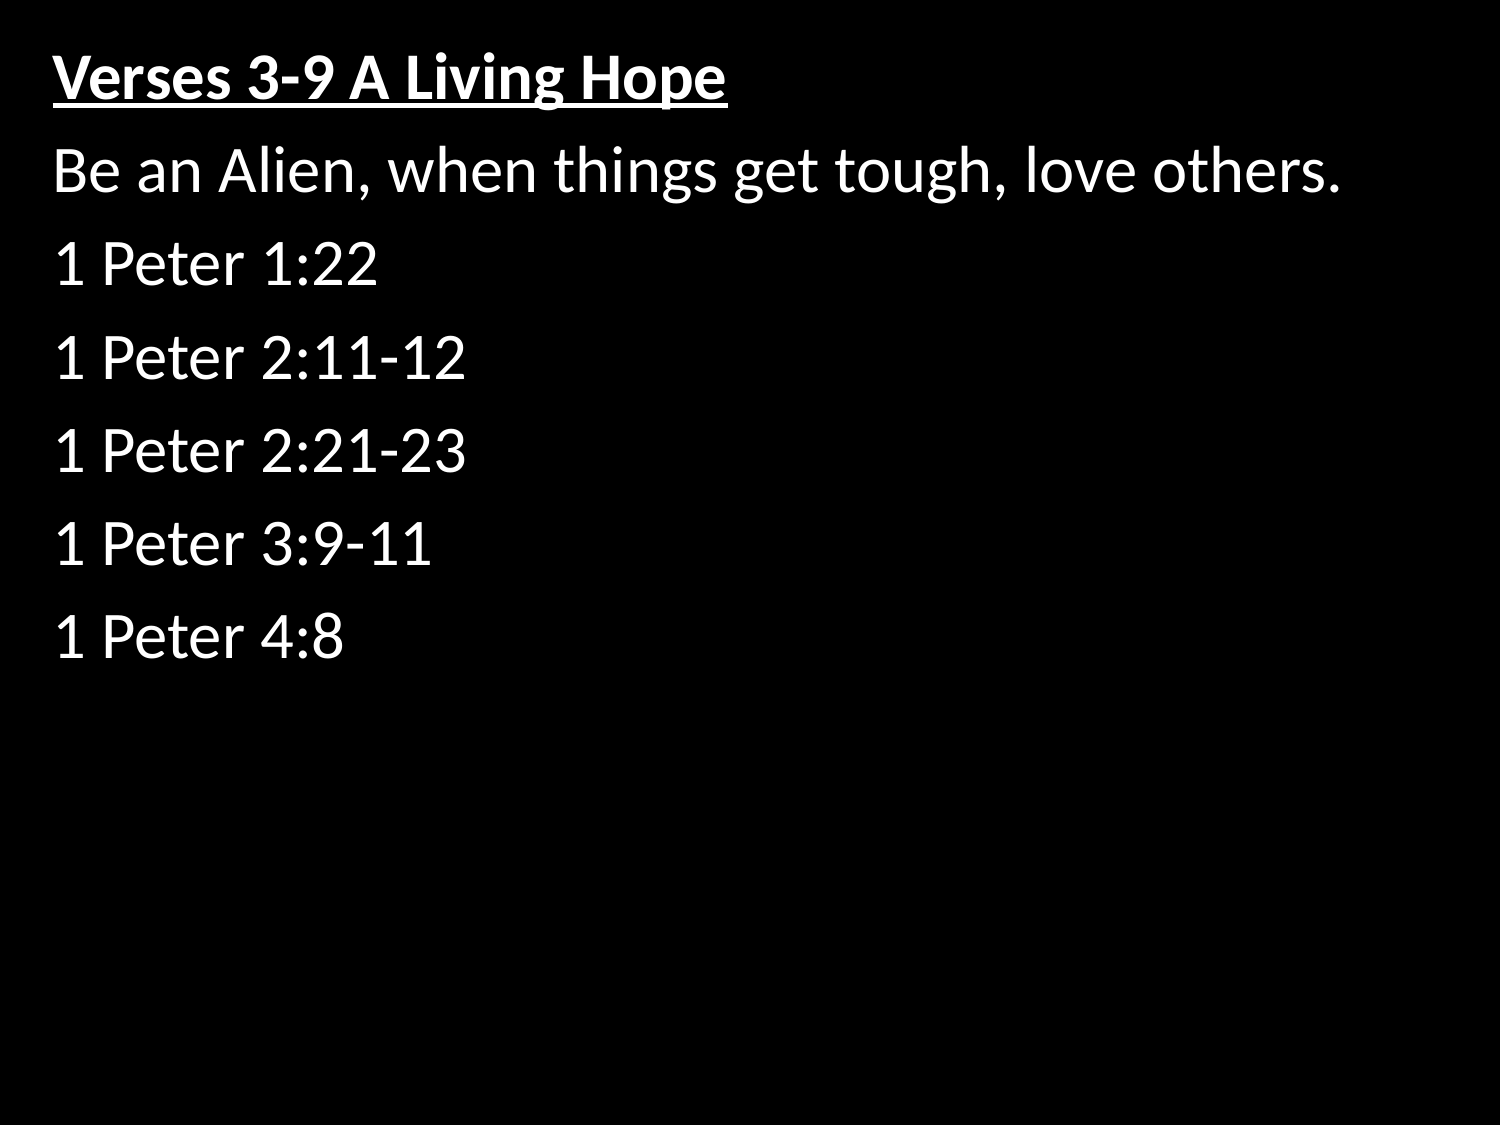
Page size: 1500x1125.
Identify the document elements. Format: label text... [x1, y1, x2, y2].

list Verses 3-9 A Living Hope Be an Alien, when things get tough, love others. 1 Peter 1:22 1 Peter 2:11-12 1 Peter 2:21-23 1 Peter 3:9-11 1 Peter 4:8 [37, 24, 1500, 768]
